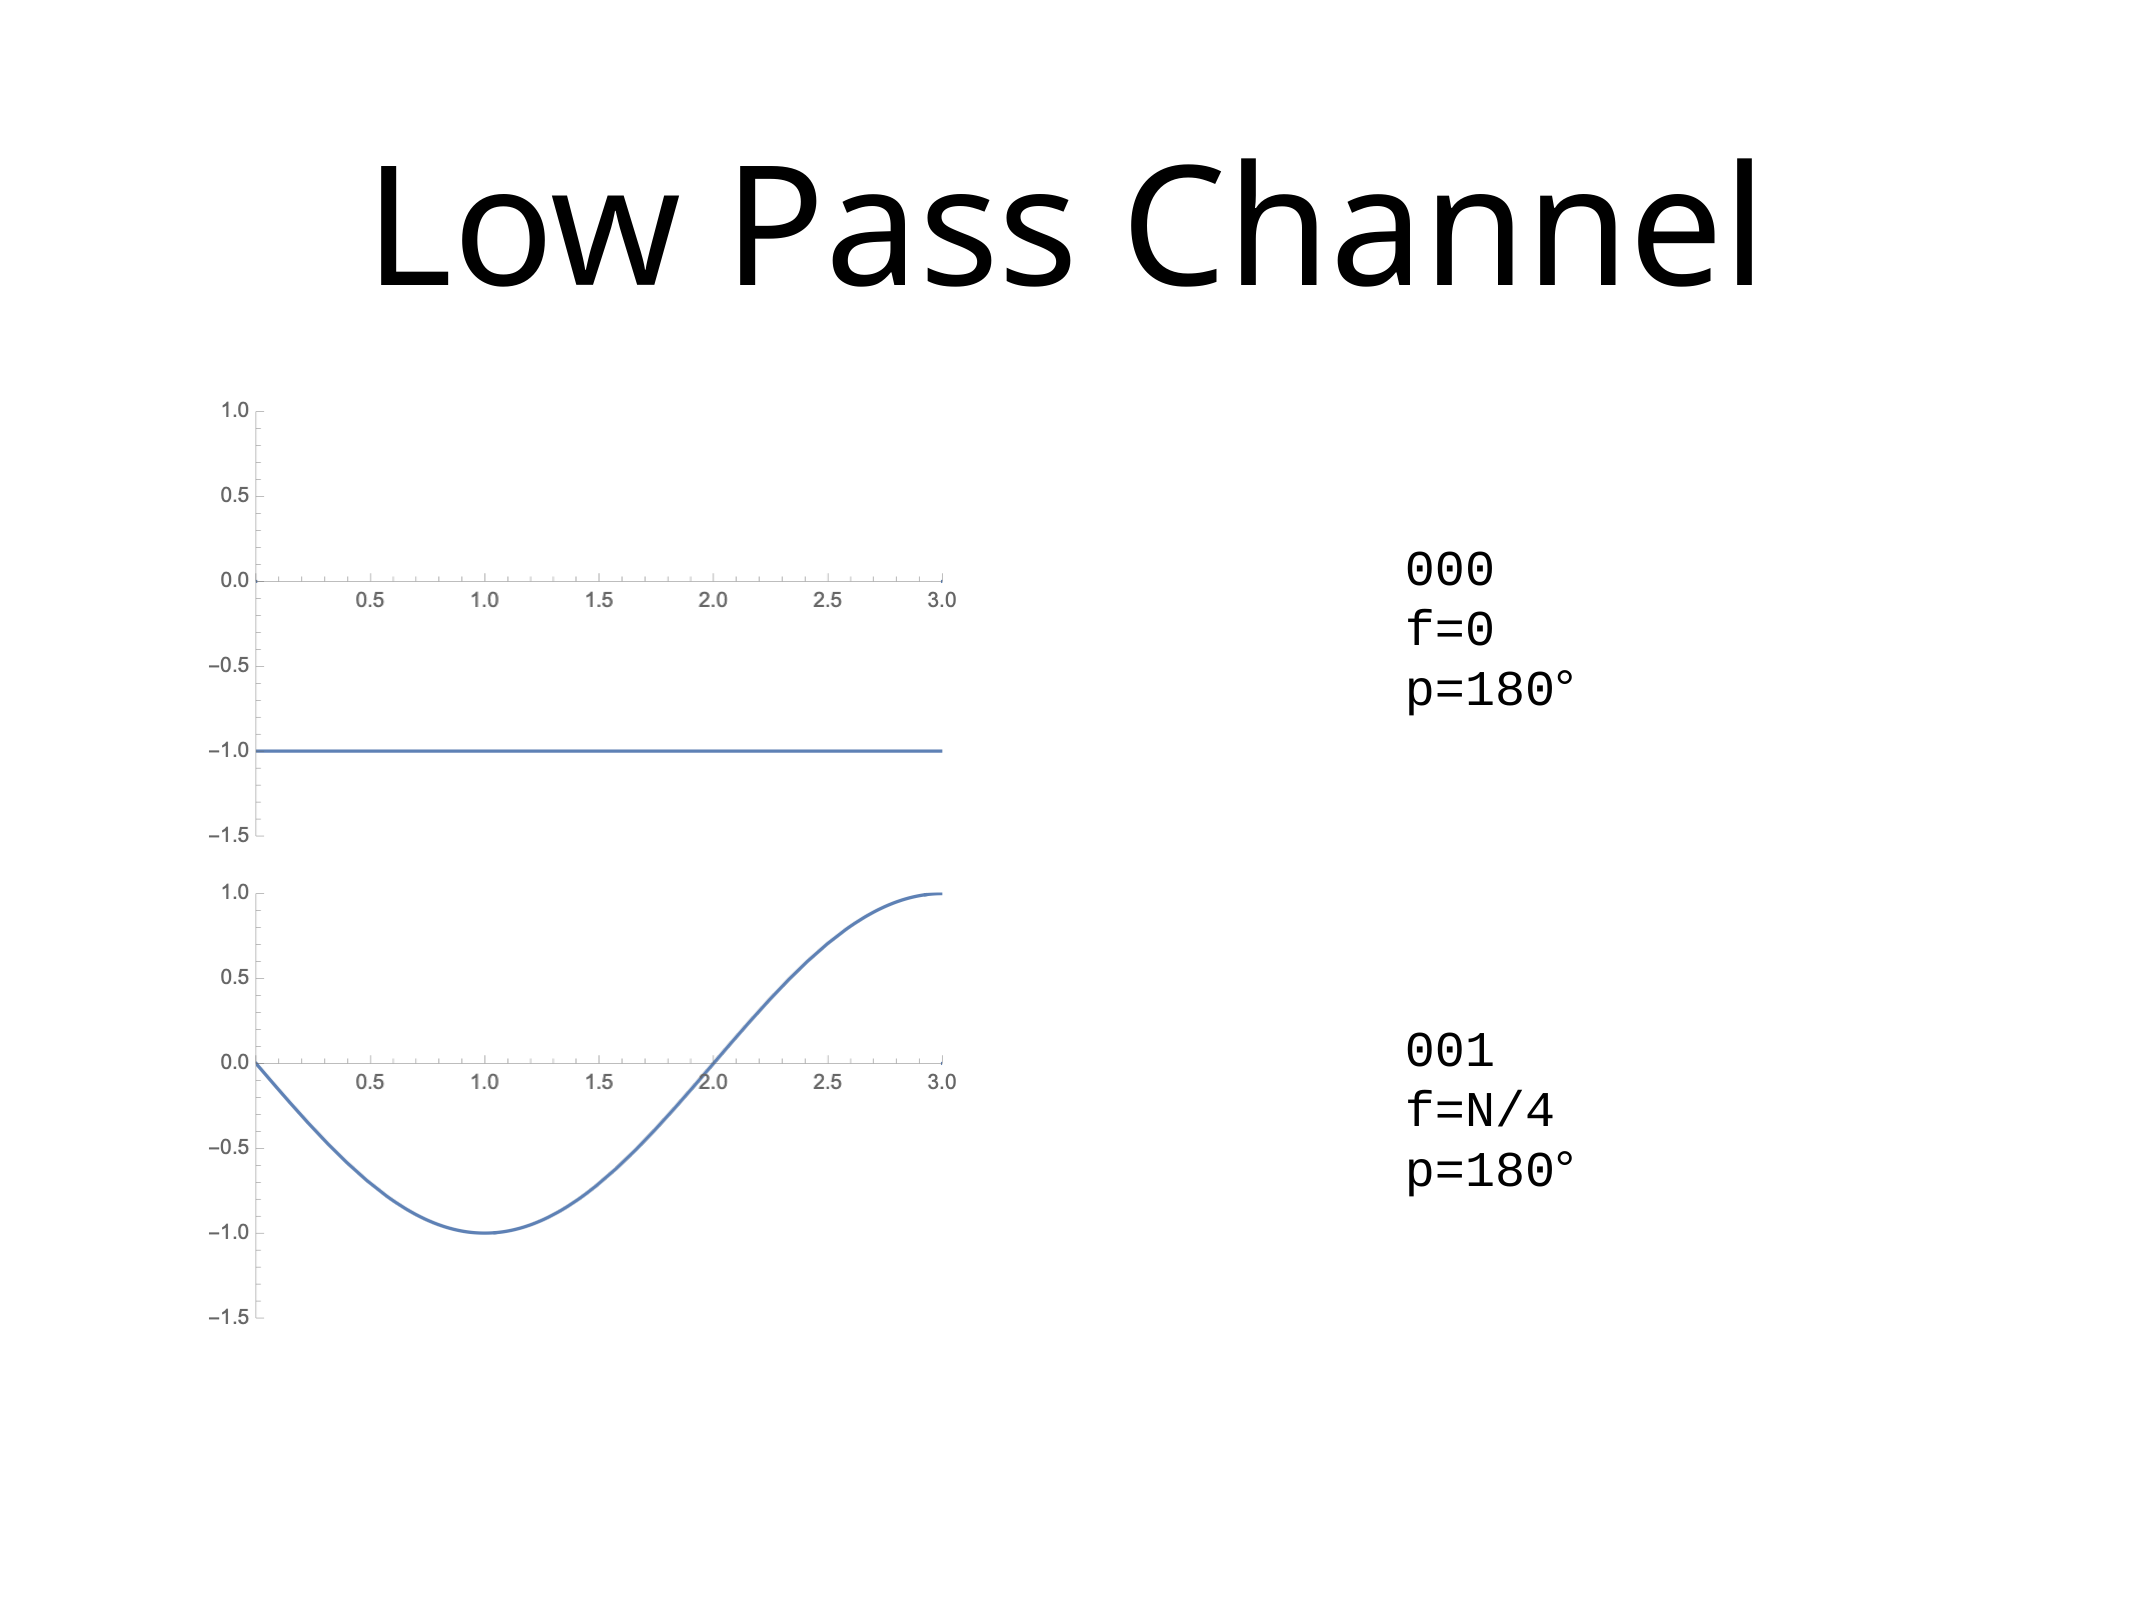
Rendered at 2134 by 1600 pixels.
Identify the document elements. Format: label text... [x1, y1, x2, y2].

title Low Pass Channel [155, 41, 1978, 397]
picture [208, 398, 959, 852]
text_box 001 f=N/4 p=180° [1396, 1008, 1584, 1205]
picture [208, 879, 959, 1333]
text_box 000 f=0 p=180° [1396, 526, 1584, 724]
